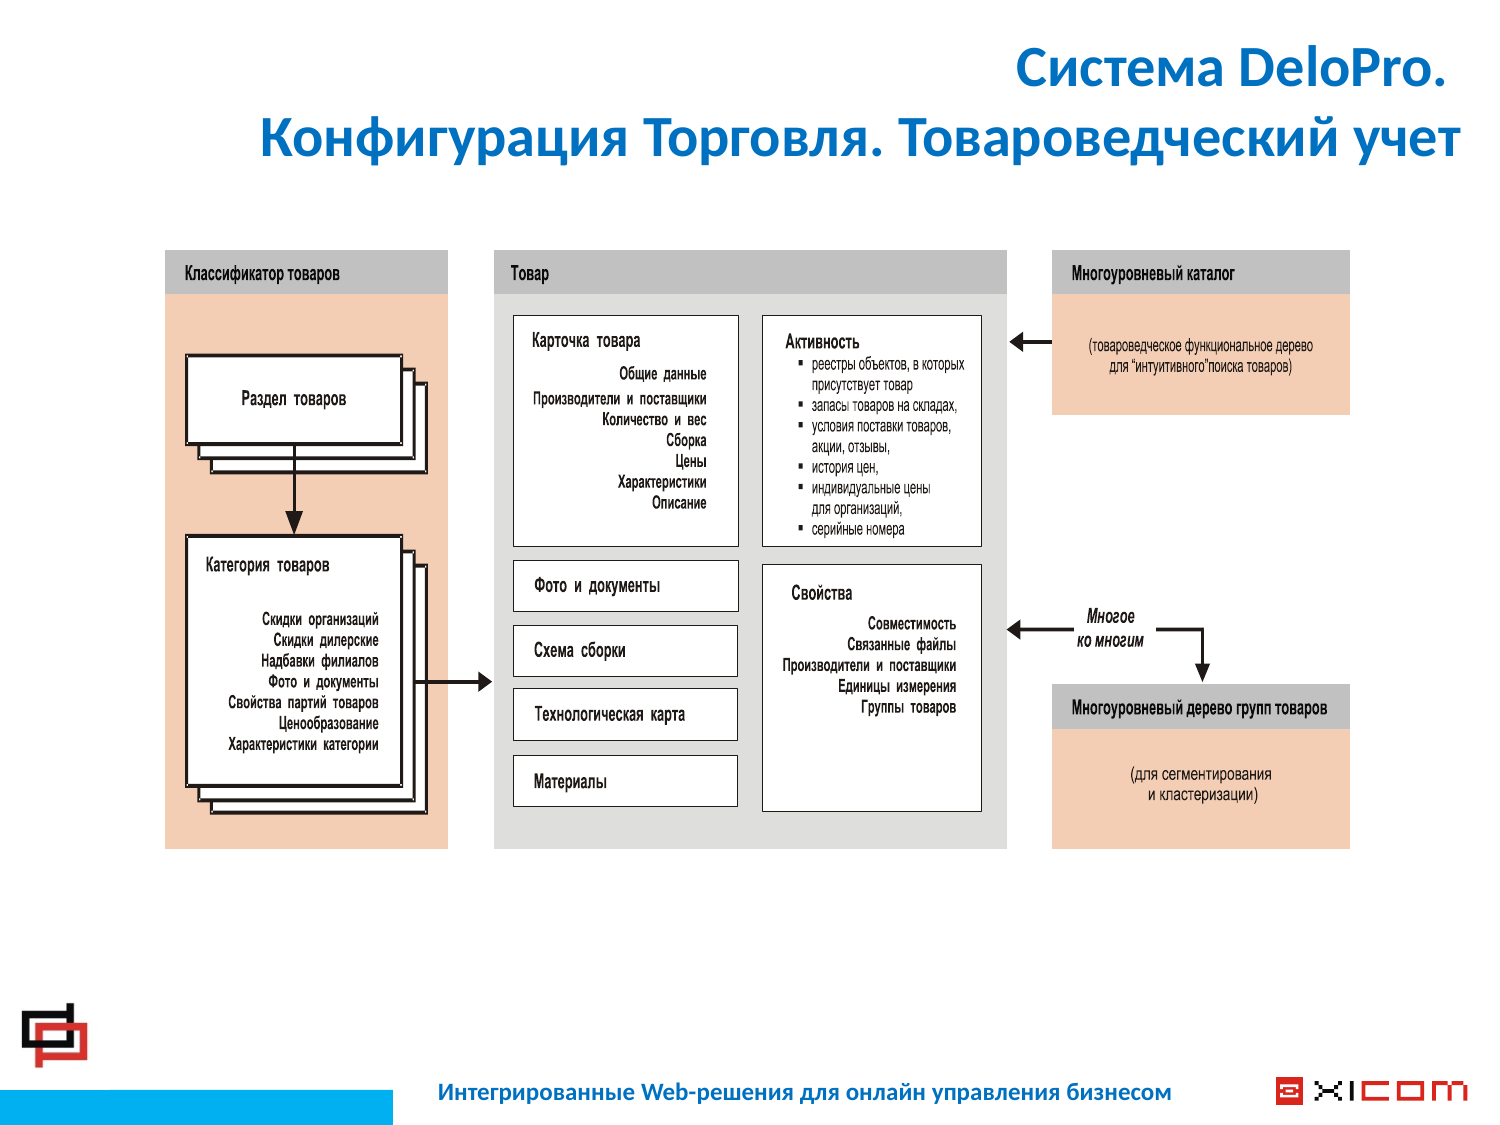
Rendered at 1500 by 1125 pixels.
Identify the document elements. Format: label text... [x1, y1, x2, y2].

text_box [0, 1088, 395, 1125]
picture [164, 249, 1351, 850]
text_box Интегрированные Web-решения для онлайн управления бизнесом [437, 1074, 1206, 1105]
picture [0, 980, 109, 1089]
title Система DeloPro. Конфигурация Торговля. Товароведческий учет [35, 38, 1477, 158]
picture [1268, 1071, 1475, 1111]
